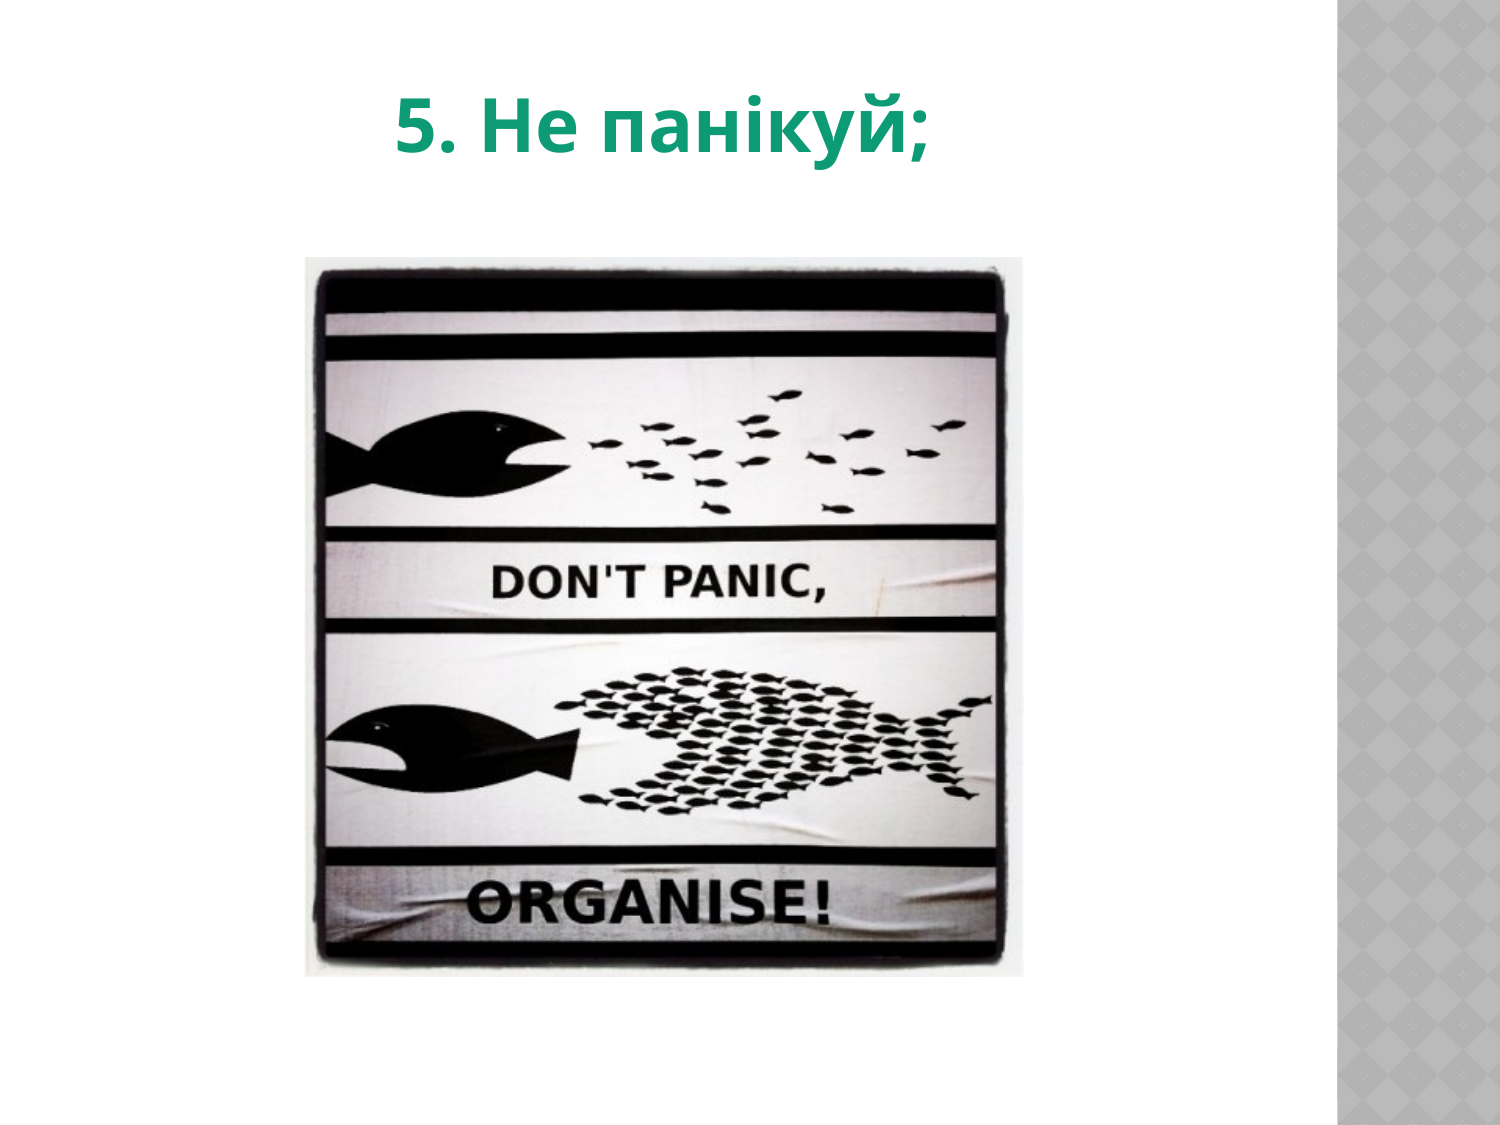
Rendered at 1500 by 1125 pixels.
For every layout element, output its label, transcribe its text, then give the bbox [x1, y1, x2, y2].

picture [304, 257, 1024, 977]
text_box 5. Не панікуй; [379, 70, 947, 175]
